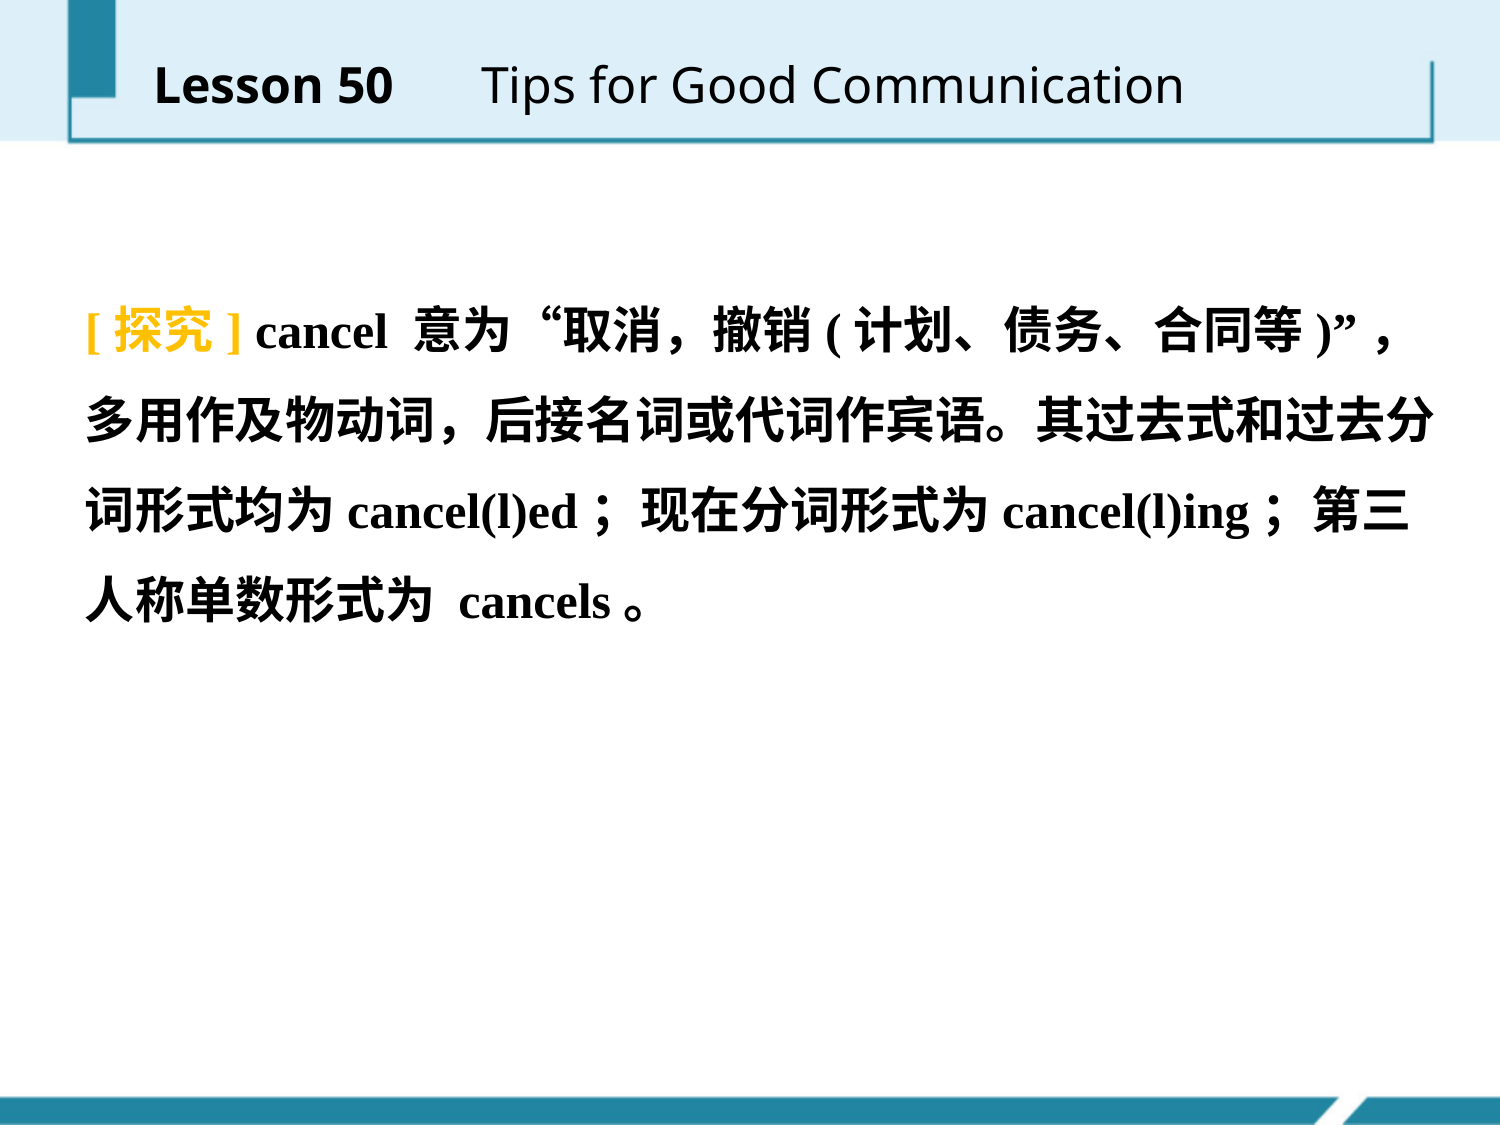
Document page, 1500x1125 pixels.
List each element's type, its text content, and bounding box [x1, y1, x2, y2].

picture [0, 0, 1500, 1125]
text_box Lesson 50 Tips for Good Communication [115, 15, 1224, 121]
text_box [探究] cancel 意为“取消，撤销(计划、债务、合同等)”，多用作及物动词，后接名词或代词作宾语。其过去式和过去分词形式均为cancel(l)ed；现在分词形式为cancel(l)ing；第三人称单数形式为 cancels。 [70, 261, 1455, 636]
